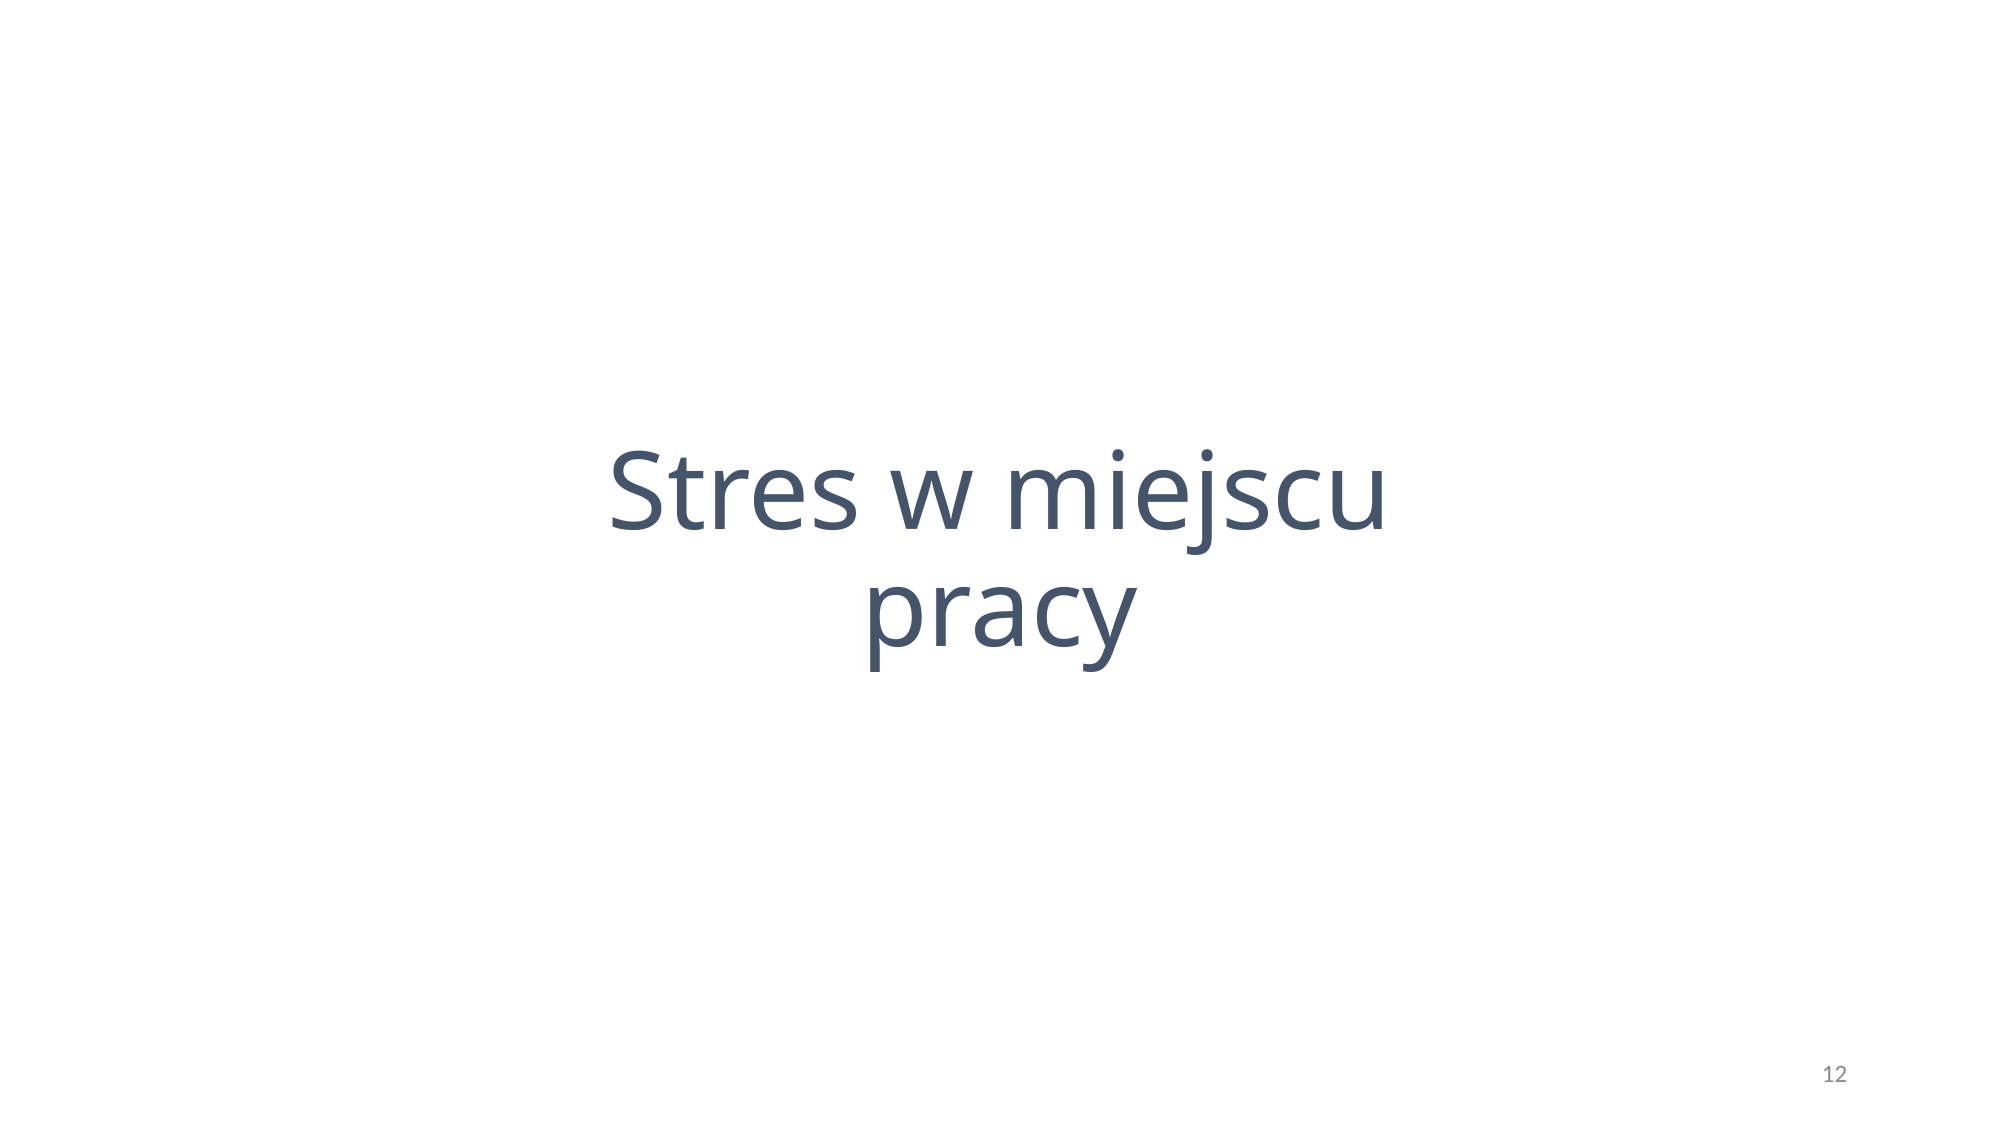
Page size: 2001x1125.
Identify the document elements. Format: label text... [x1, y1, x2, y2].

title Stres w miejscu pracy [553, 285, 1447, 678]
slide_number 12 [1412, 1042, 1863, 1103]
